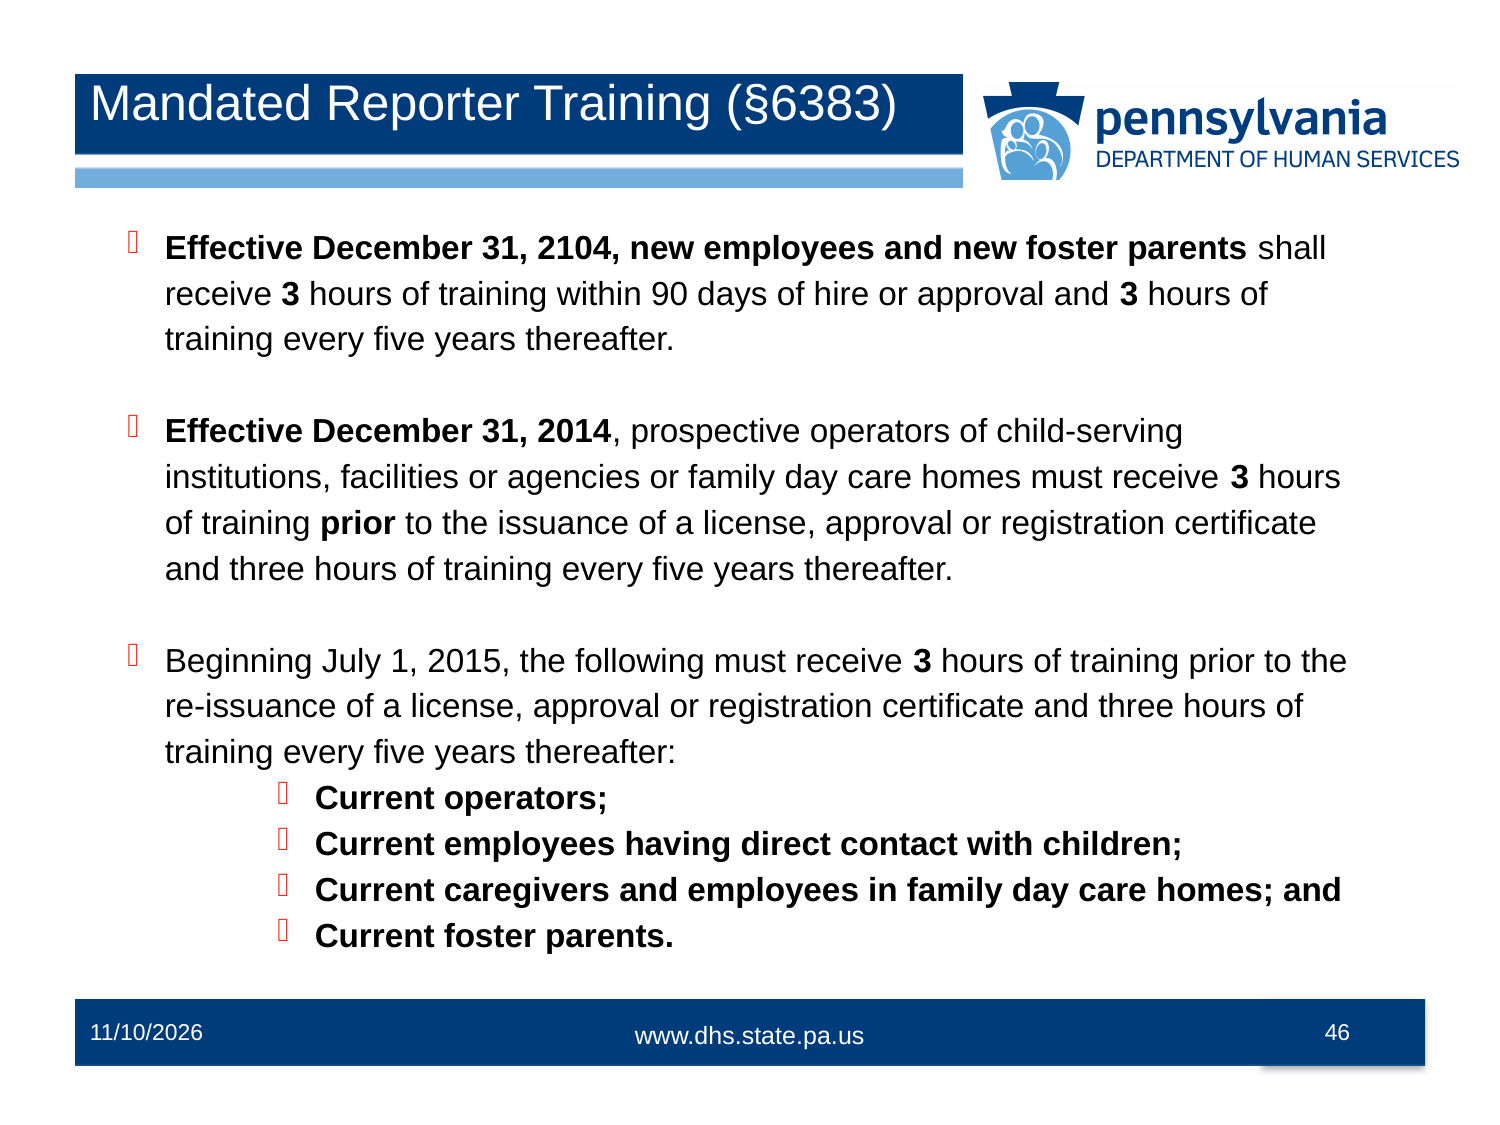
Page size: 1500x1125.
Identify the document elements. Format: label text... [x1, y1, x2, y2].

picture [983, 82, 1459, 180]
picture [75, 1013, 1425, 1066]
picture [75, 138, 963, 188]
slide_number 46 [1250, 999, 1425, 1063]
title Mandated Reporter Training (§6383) [75, 63, 963, 138]
list Effective December 31, 2104, new employees and new foster parents shall receive 3 hours of training within 90 days of hire or approval and 3 hours of training every five years thereafter. Effective December 31, 2014, prospective operators of child-serving institutions, facilities or agencies or family day care homes must receive 3 hours of training prior to the issuance of a license, approval or registration certificate and three hours of training every five years thereafter. Beginning July 1, 2015, the following must receive 3 hours of training prior to the re-issuance of a license, approval or registration certificate and three hours of training every five years thereafter: Current operators; Current employees having direct contact with children; Current caregivers and employees in family day care homes; and Current foster parents. [0, 212, 1375, 1013]
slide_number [75, 1013, 425, 1063]
